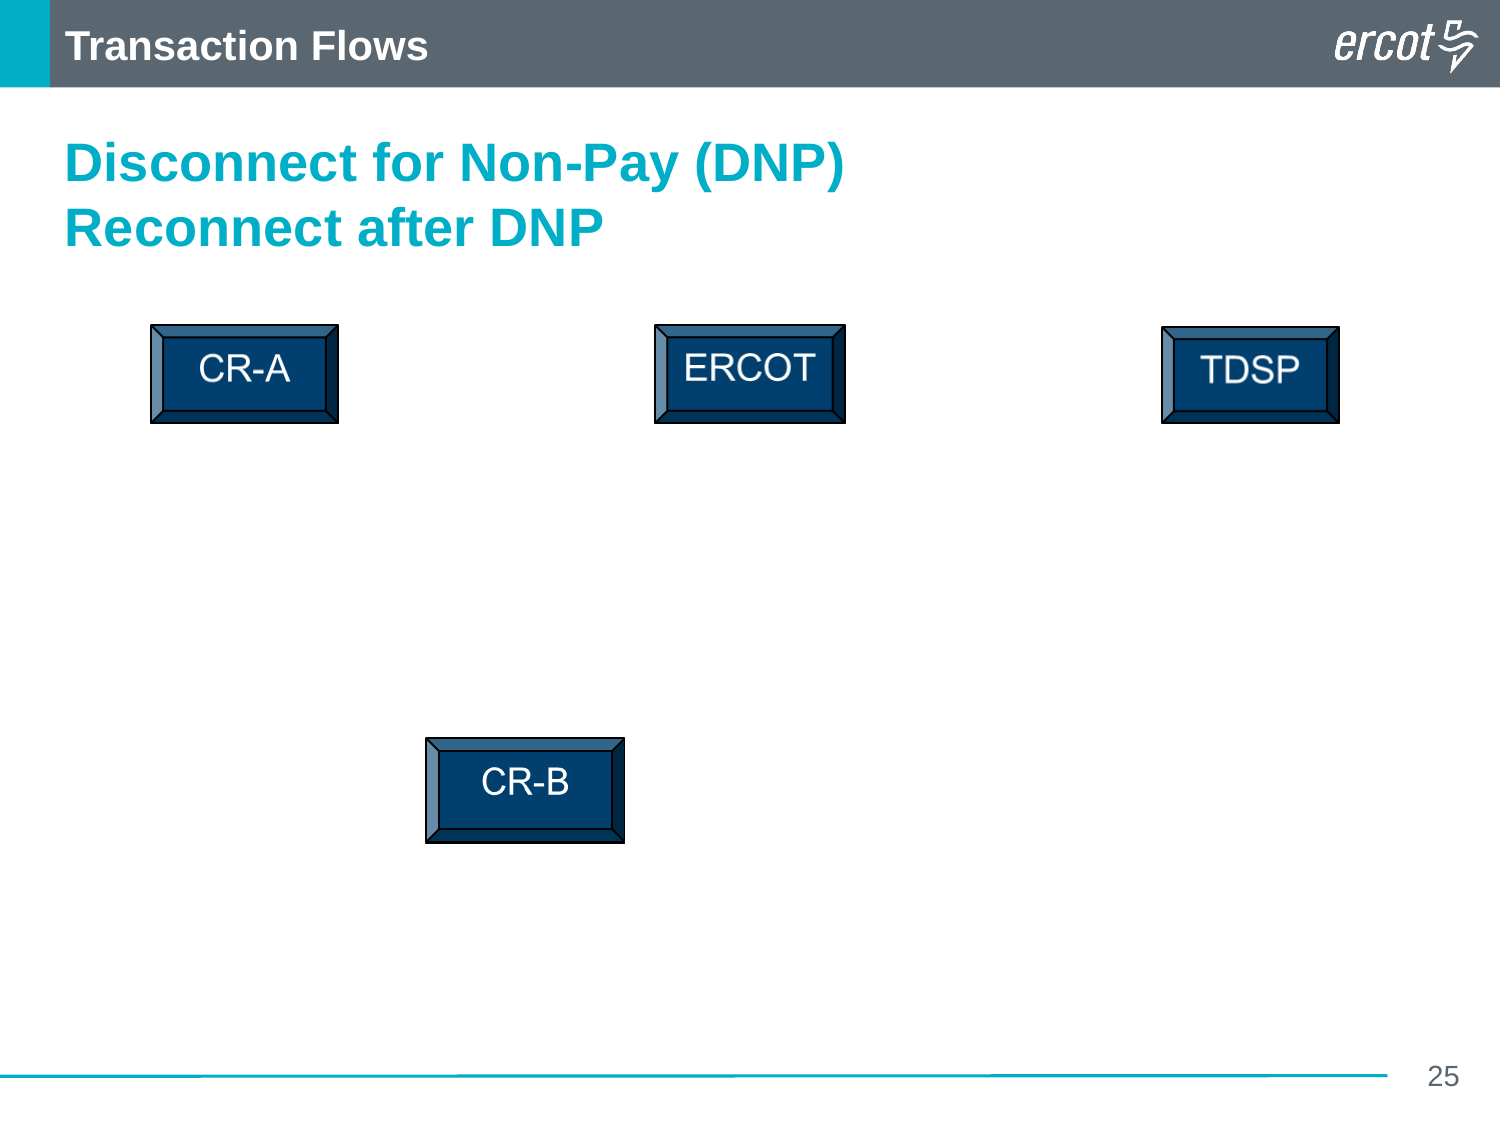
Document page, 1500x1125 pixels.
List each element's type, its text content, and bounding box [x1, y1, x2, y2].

picture [149, 324, 340, 424]
list Disconnect for Non-Pay (DNP) Reconnect after DNP [50, 120, 1451, 267]
picture [1161, 326, 1340, 424]
picture [654, 324, 846, 424]
list Transaction Flows [49, 0, 1310, 87]
picture [424, 737, 626, 844]
picture [1325, 6, 1488, 88]
